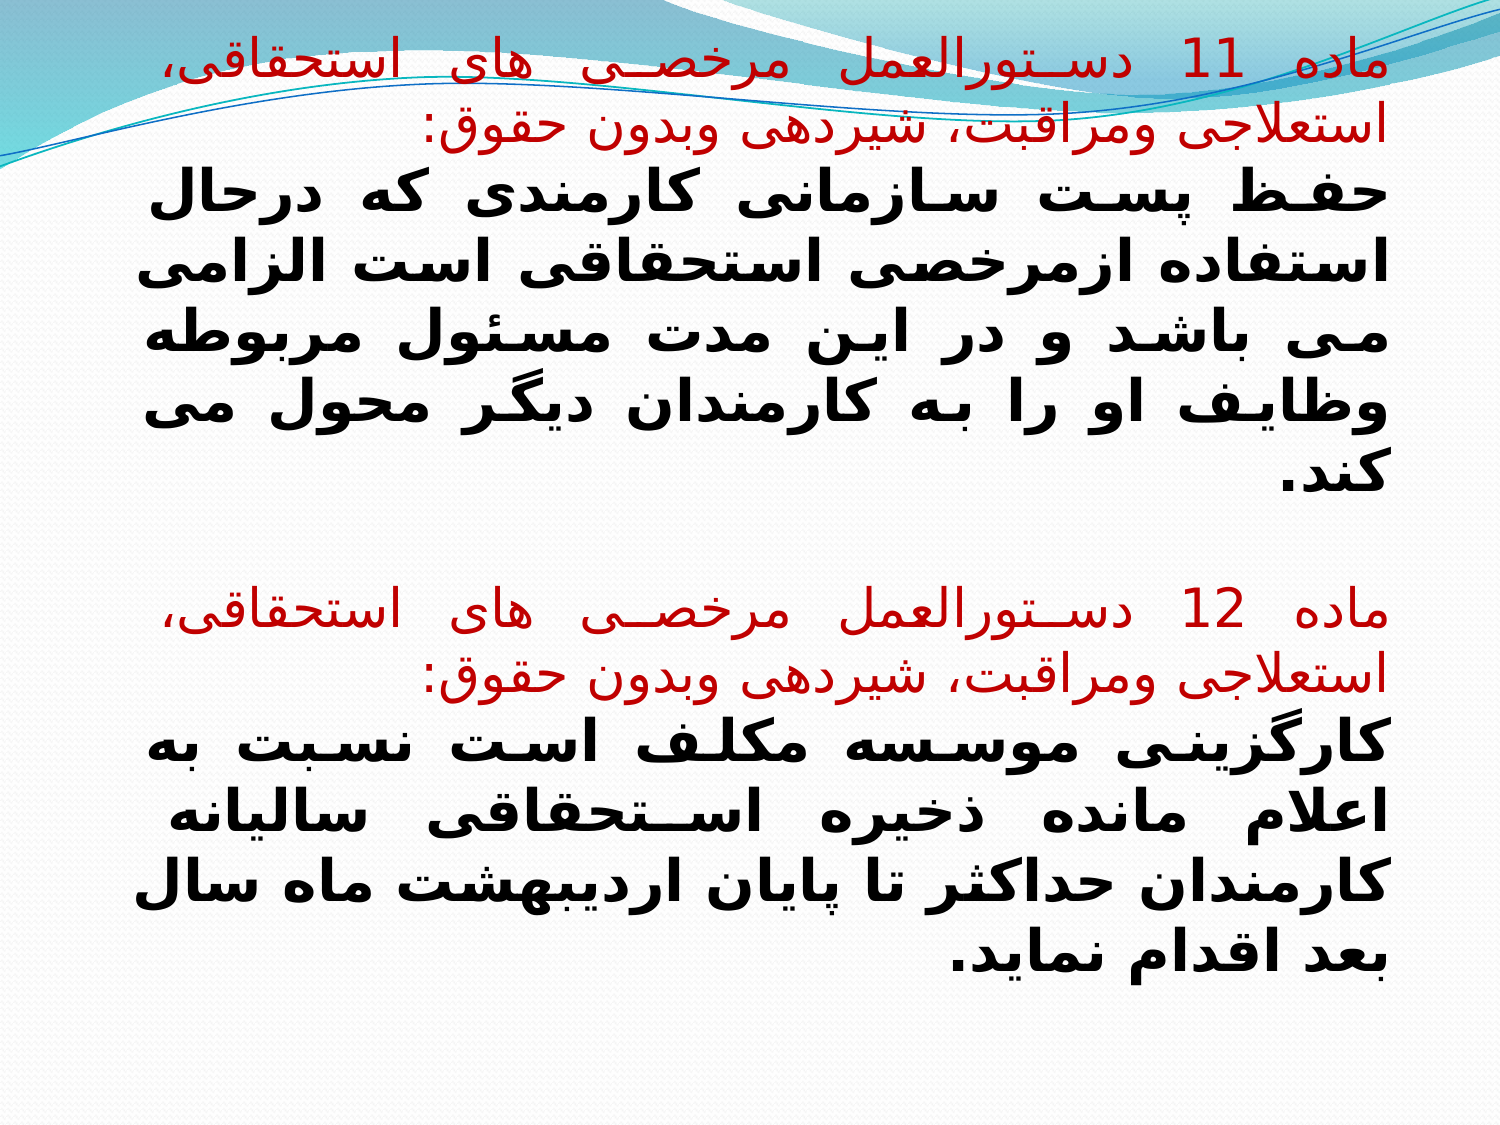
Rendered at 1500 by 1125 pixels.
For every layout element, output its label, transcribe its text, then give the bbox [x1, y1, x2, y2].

text_box ماده 11 دستورالعمل مرخصی های استحقاقی، استعلاجی ومراقبت، شیردهی وبدون حقوق: حفظ پست سازمانی کارمندی که درحال استفاده ازمرخصی استحقاقی است الزامی می باشد و در این مدت مسئول مربوطه وظایف او را به کارمندان دیگر محول می کند. ماده 12 دستورالعمل مرخصی های استحقاقی، استعلاجی ومراقبت، شیردهی وبدون حقوق: کارگزینی موسسه مکلف است نسبت به اعلام مانده ذخیره استحقاقی سالیانه کارمندان حداکثر تا پایان اردیبهشت ماه سال بعد اقدام نماید. [117, 0, 1407, 991]
